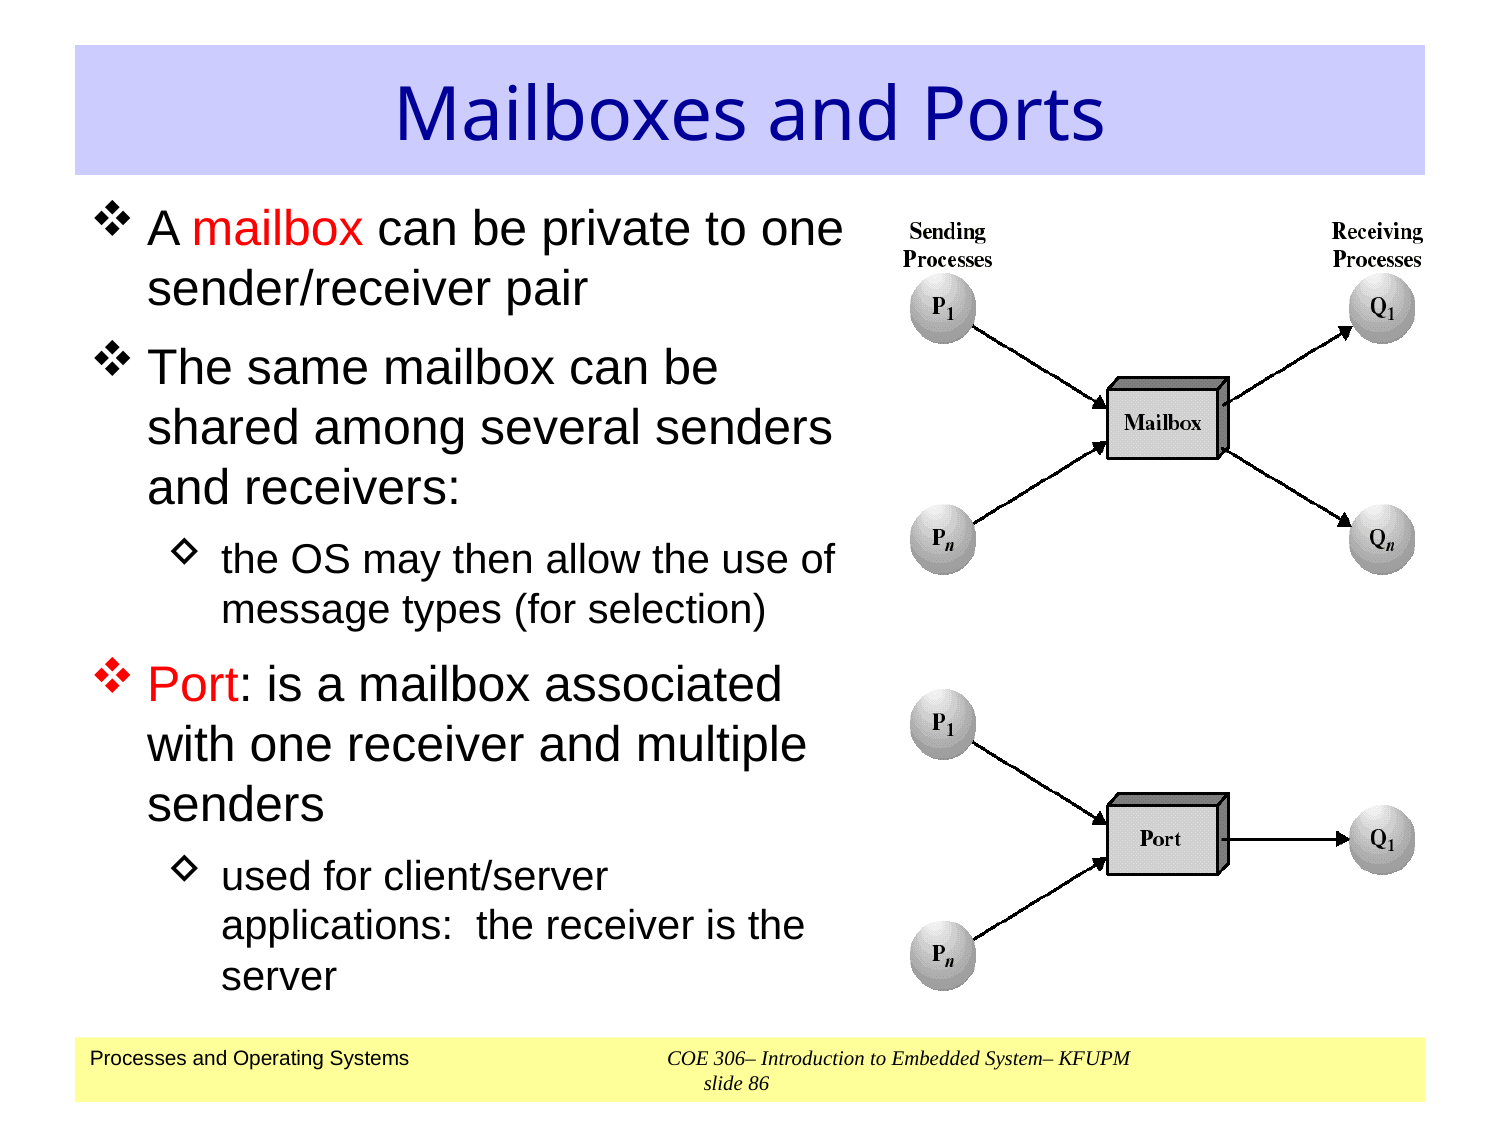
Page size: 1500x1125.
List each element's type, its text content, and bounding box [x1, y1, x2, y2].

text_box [900, 217, 1425, 1002]
list A mailbox can be private to one sender/receiver pair The same mailbox can be shared among several senders and receivers: the OS may then allow the use of message types (for selection) Port: is a mailbox associated with one receiver and multiple senders used for client/server applications: the receiver is the server [75, 187, 864, 1032]
title Mailboxes and Ports [75, 45, 1425, 175]
